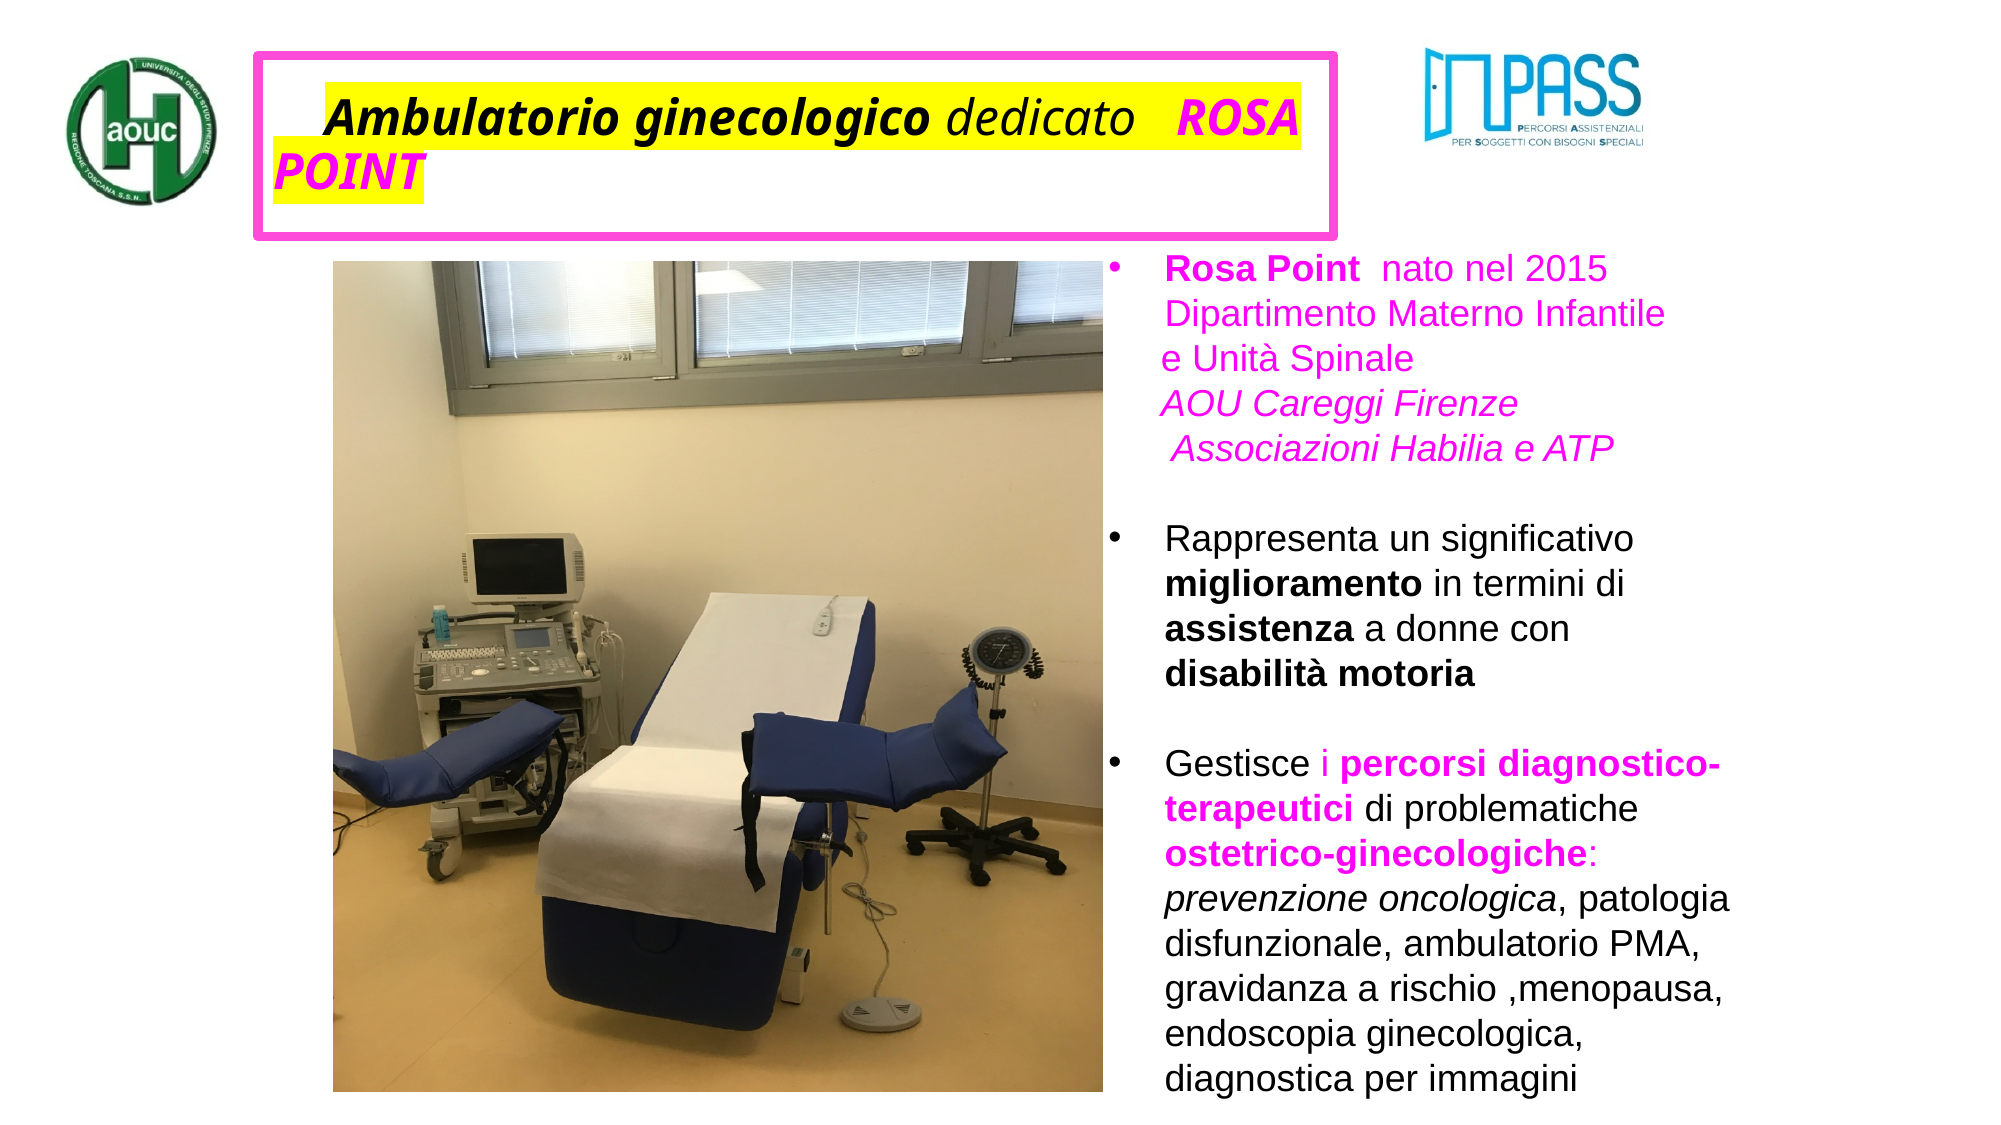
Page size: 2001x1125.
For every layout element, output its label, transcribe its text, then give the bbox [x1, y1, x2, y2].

text_box [137, 19, 1366, 84]
picture [1366, 15, 1694, 178]
title Ambulatorio ginecologico dedicato ROSA POINT [258, 84, 1334, 237]
picture [64, 55, 218, 207]
text_box Rosa Point nato nel 2015 Dipartimento Materno Infantile e Unità Spinale AOU Careggi Firenze Associazioni Habilia e ATP Rappresenta un significativo miglioramento in termini di assistenza a donne con disabilità motoria Gestisce i percorsi diagnostico-terapeutici di problematiche ostetrico-ginecologiche: prevenzione oncologica, patologia disfunzionale, ambulatorio PMA, gravidanza a rischio ,menopausa, endoscopia ginecologica, diagnostica per immagini [1093, 236, 1758, 1106]
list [0, 261, 1652, 1092]
